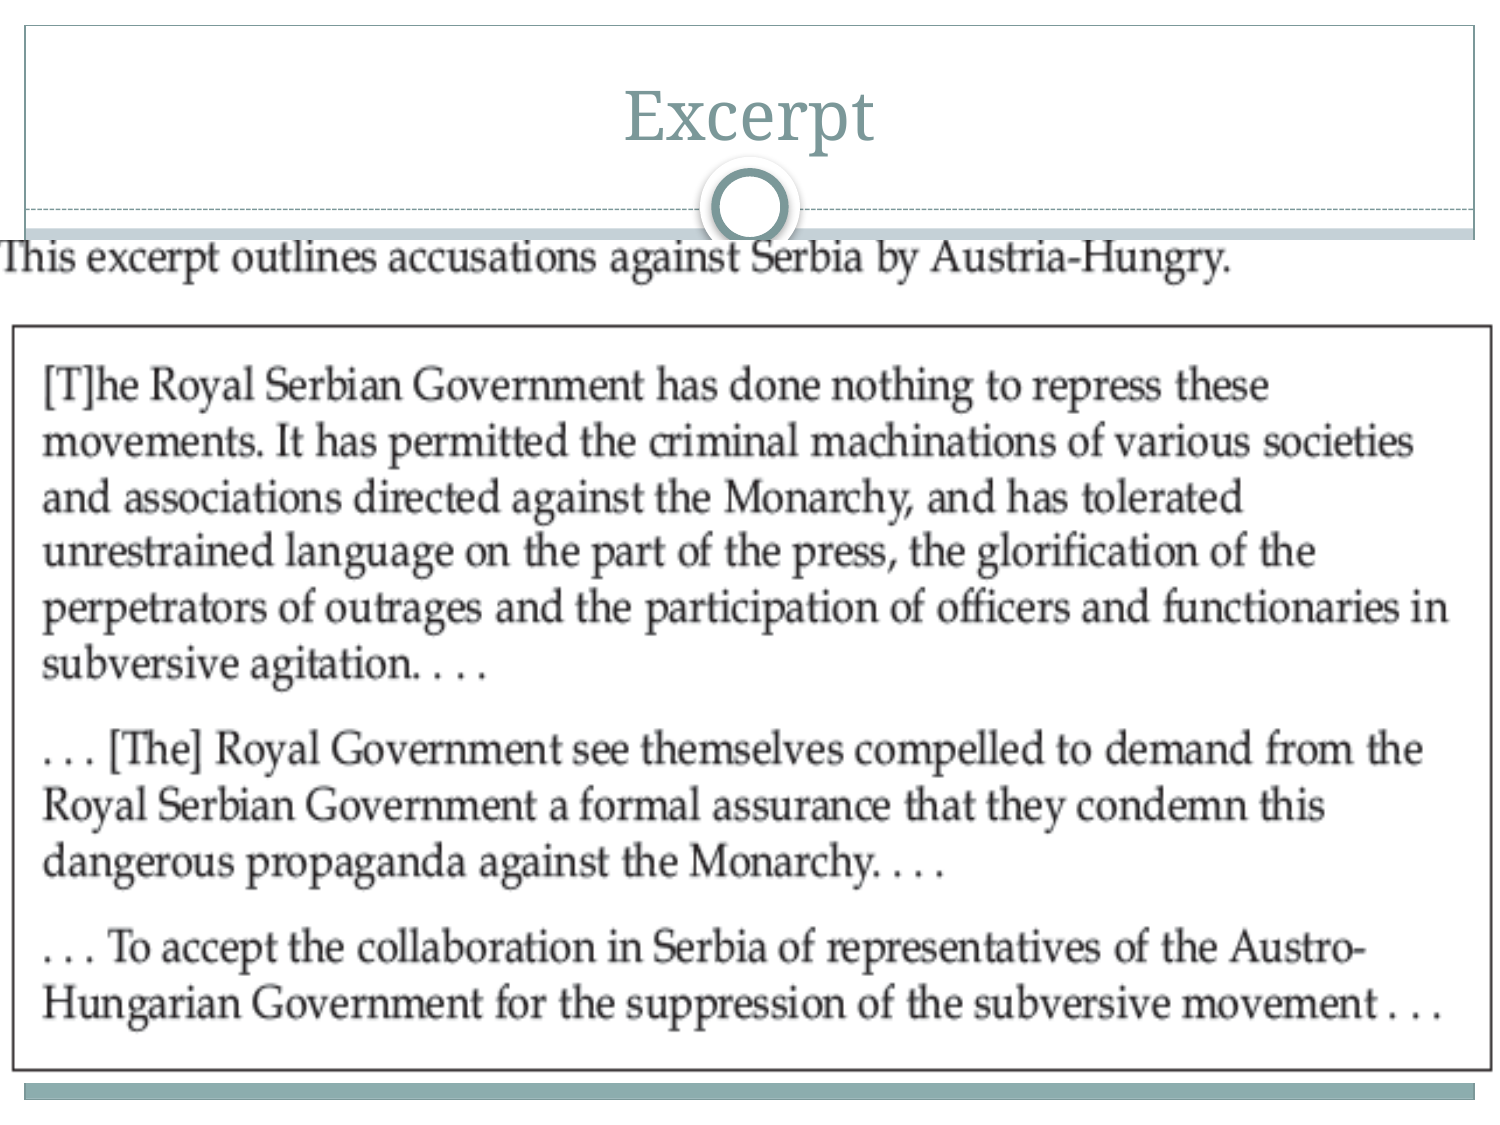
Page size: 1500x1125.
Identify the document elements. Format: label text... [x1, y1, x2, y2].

title Excerpt [49, 37, 1450, 162]
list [0, 197, 1500, 1125]
